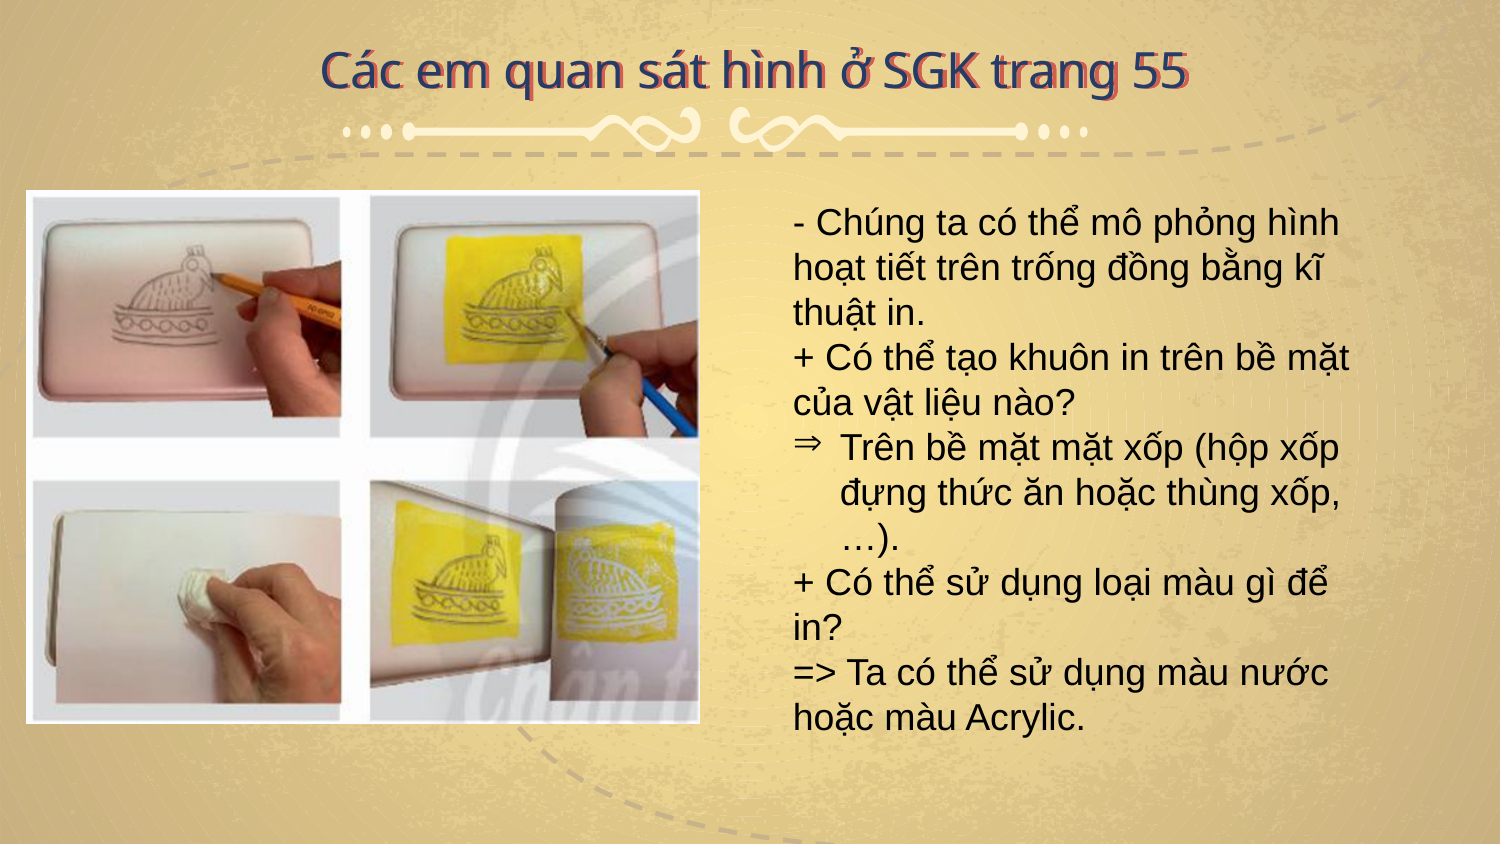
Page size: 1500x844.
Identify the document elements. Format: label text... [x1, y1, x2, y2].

text_box - Chúng ta có thể mô phỏng hình hoạt tiết trên trống đồng bằng kĩ thuật in. + Có thể tạo khuôn in trên bề mặt của vật liệu nào? Trên bề mặt mặt xốp (hộp xốp đựng thức ăn hoặc thùng xốp,…). + Có thể sử dụng loại màu gì để in? => Ta có thể sử dụng màu nước hoặc màu Acrylic. [778, 190, 1396, 844]
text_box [342, 104, 1089, 161]
picture [0, 0, 1500, 844]
title Các em quan sát hình ở SGK trang 55 [23, 19, 1485, 114]
